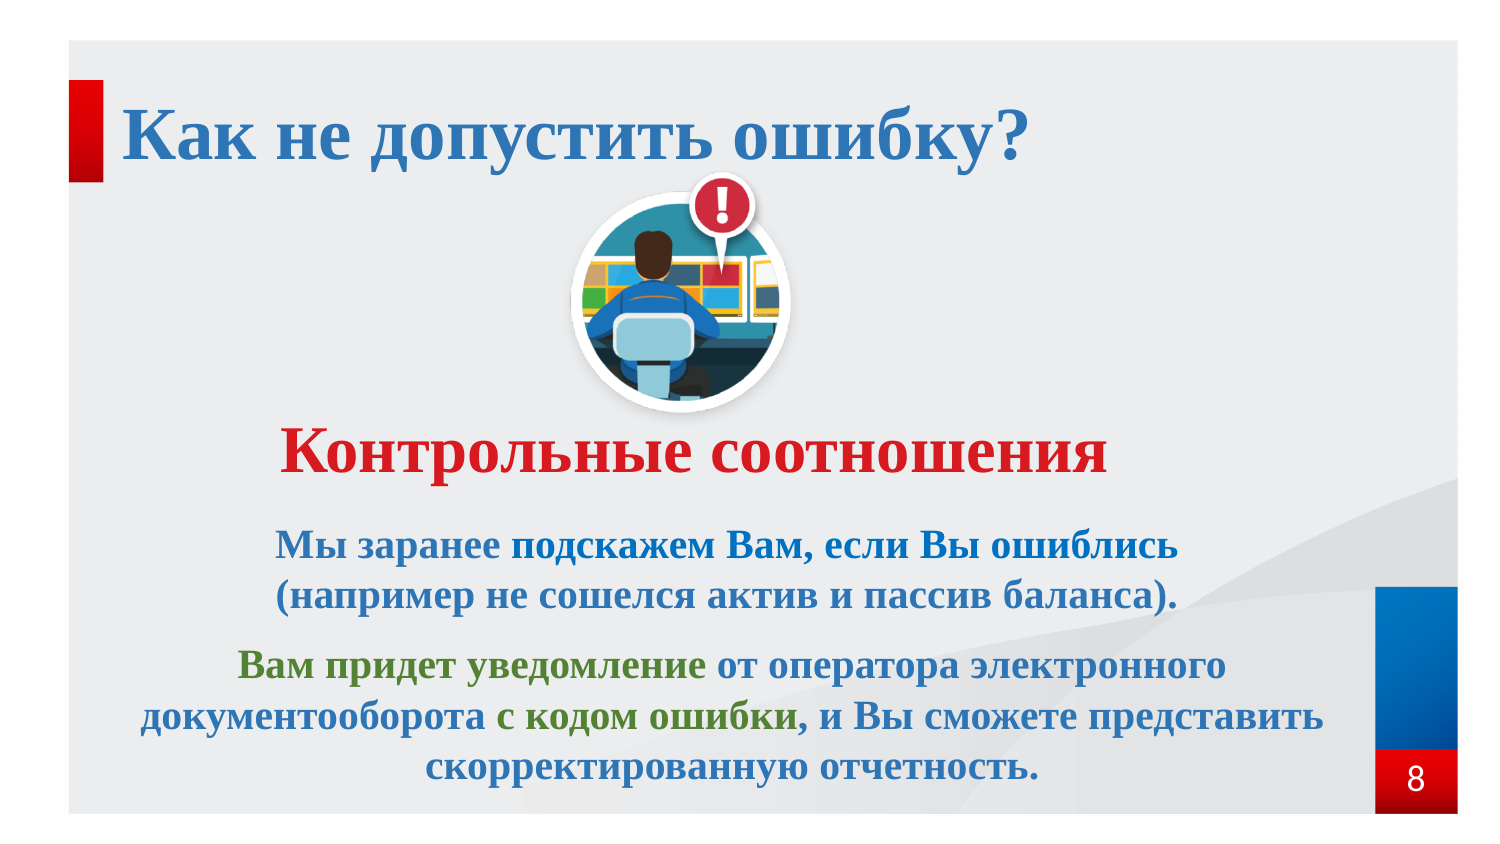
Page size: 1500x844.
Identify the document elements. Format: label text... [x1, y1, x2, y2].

slide_number 8 [1365, 743, 1468, 821]
text_box Контрольные соотношения [265, 398, 1187, 480]
text_box Как не допустить ошибку? [107, 76, 1448, 182]
text_box Мы заранее подскажем Вам, если Вы ошиблись (например не сошелся актив и пассив баланса). Вам придет уведомление от оператора электронного документооборота с кодом ошибки, и Вы сможете представить скорректированную отчетность. [112, 480, 1353, 824]
picture [0, 0, 1500, 844]
